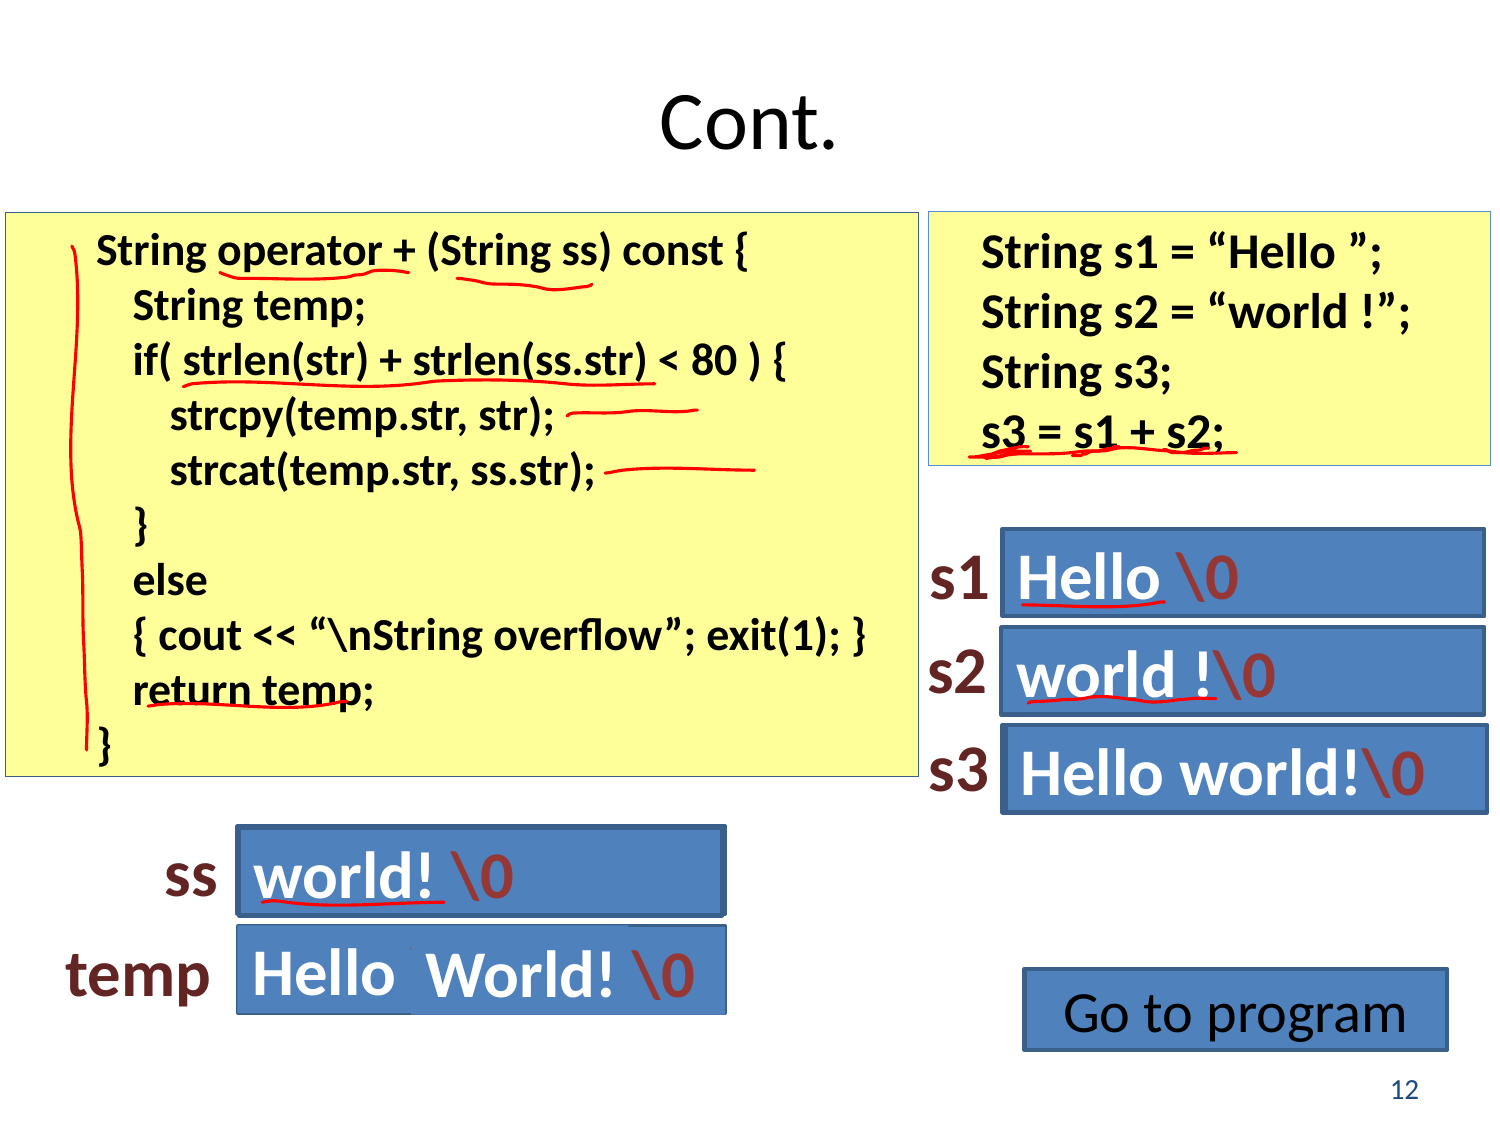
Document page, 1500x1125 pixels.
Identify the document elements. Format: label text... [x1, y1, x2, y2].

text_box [913, 720, 1485, 813]
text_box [914, 528, 1485, 618]
text_box String operator + (String ss) const { String temp; if( strlen(str) + strlen(ss.str) < 80 ) { strcpy(temp.str, str); strcat(temp.str, ss.str); } else { cout << “\nString overflow”; exit(1); } return temp; } [5, 212, 919, 777]
text_box String s1 = “Hello ”; String s2 = “world !”; String s3; s3 = s1 + s2; [928, 211, 1491, 466]
text_box Go to program [1022, 967, 1449, 1052]
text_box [912, 622, 1485, 715]
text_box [149, 825, 726, 914]
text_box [50, 925, 726, 1014]
title Cont. [75, 57, 1425, 175]
